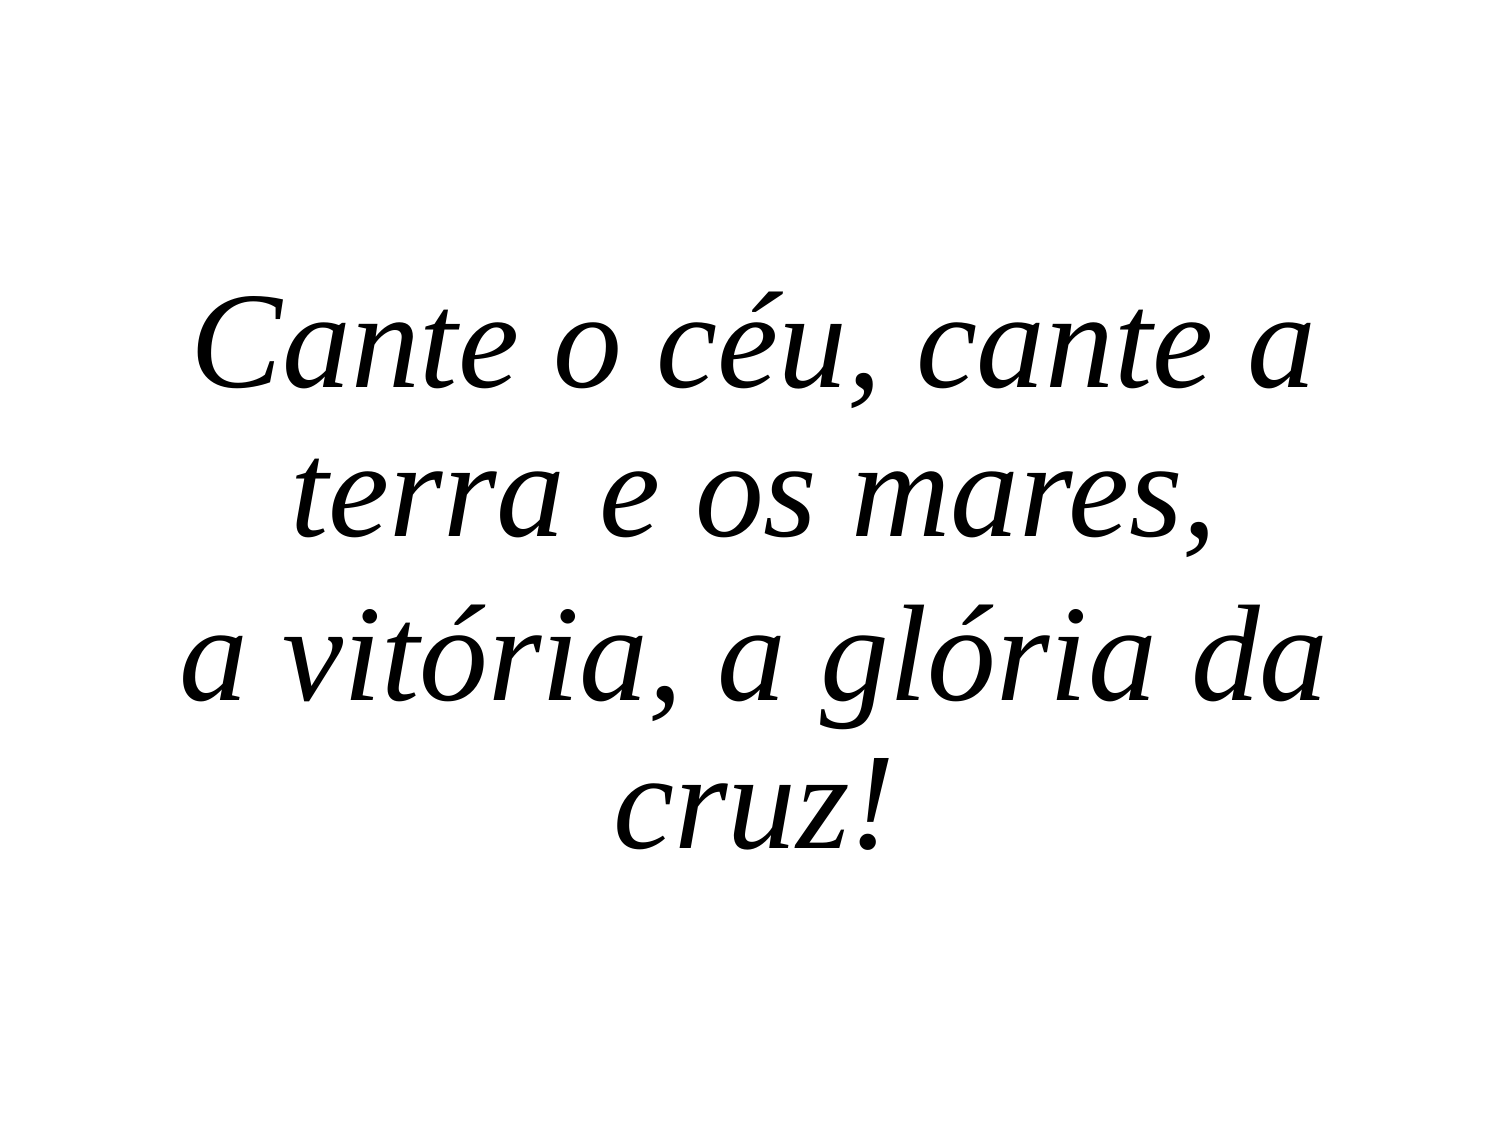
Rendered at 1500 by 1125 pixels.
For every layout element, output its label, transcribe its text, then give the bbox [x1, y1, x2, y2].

list Cante o céu, cante a terra e os mares, a vitória, a glória da cruz! [53, 57, 1456, 1090]
